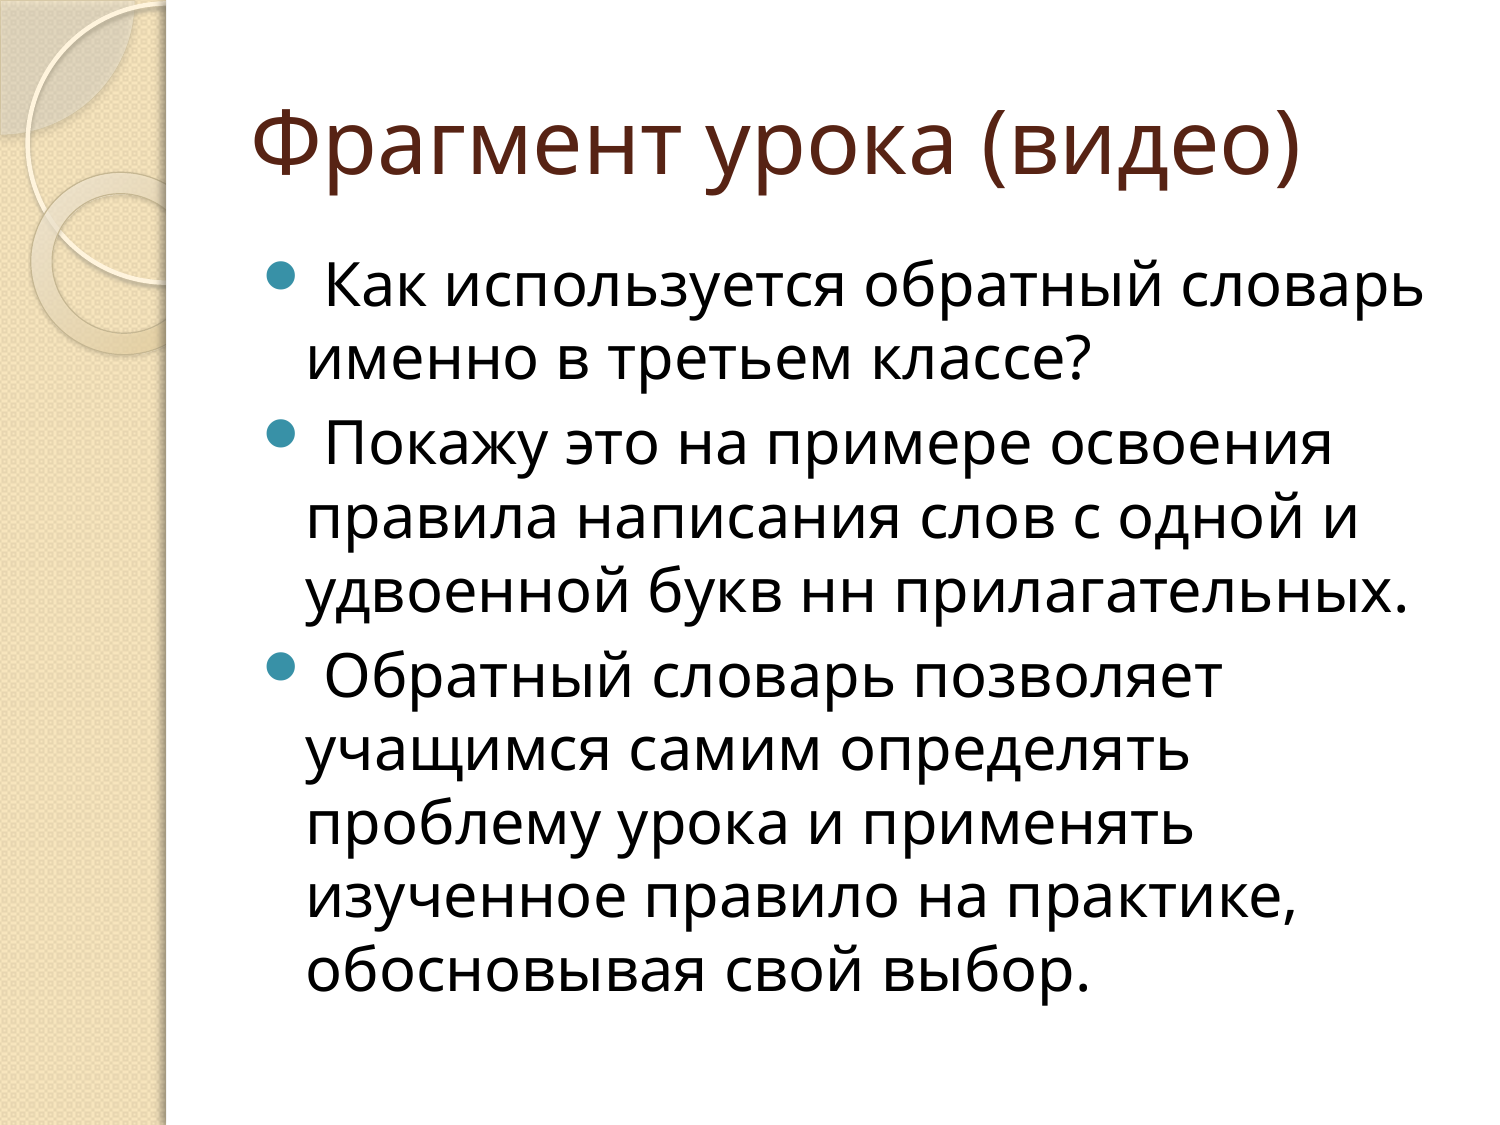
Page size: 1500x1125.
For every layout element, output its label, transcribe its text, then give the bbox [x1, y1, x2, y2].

title Фрагмент урока (видео) [235, 45, 1466, 233]
list Как используется обратный словарь именно в третьем классе? Покажу это на примере освоения правила написания слов с одной и удвоенной букв нн прилагательных. Обратный словарь позволяет учащимся самим определять проблему урока и применять изученное правило на практике, обосновывая свой выбор. [235, 237, 1466, 1025]
